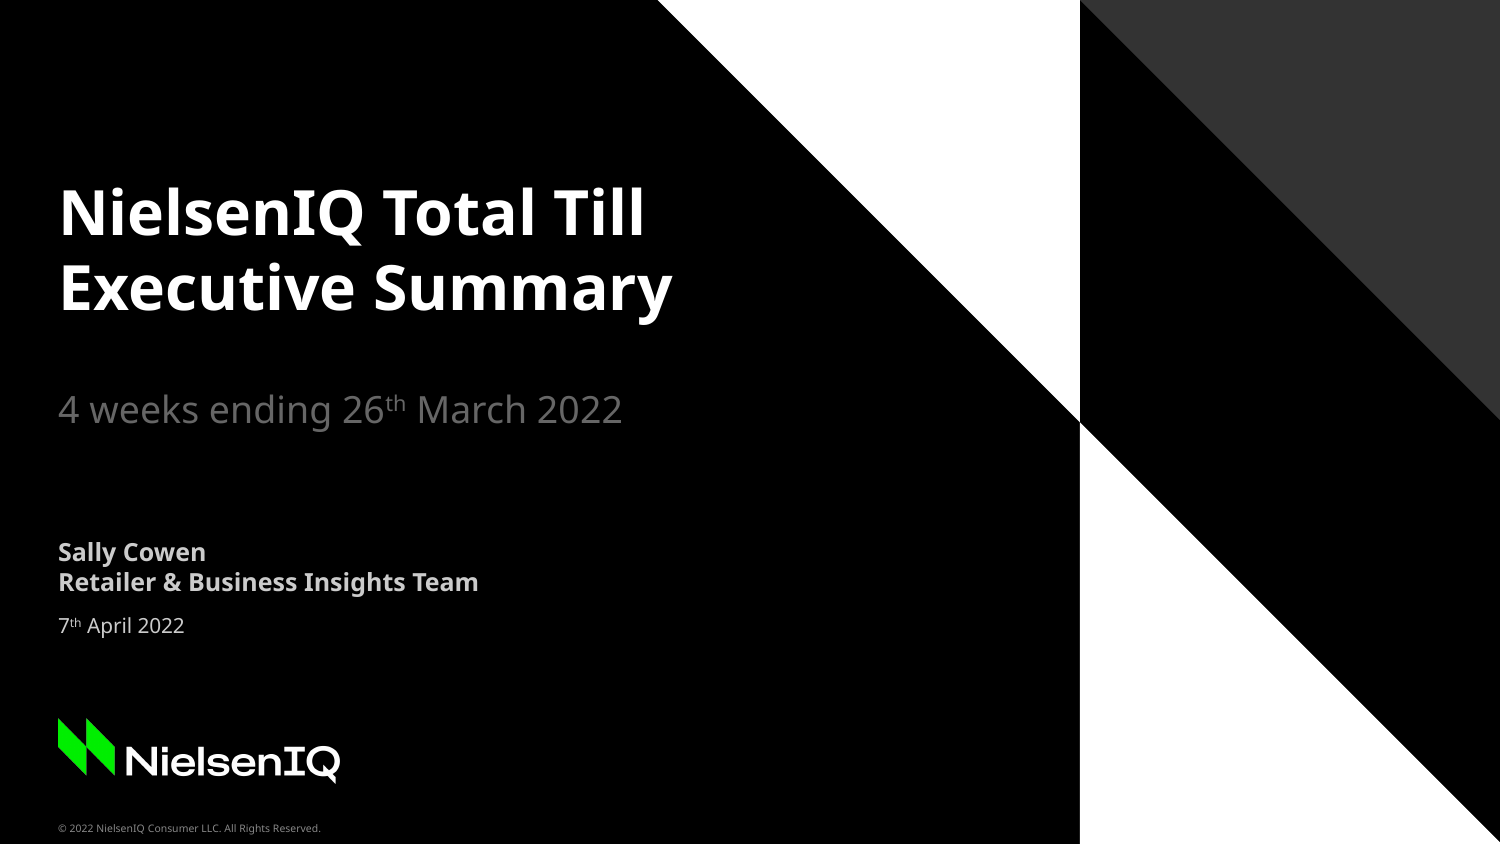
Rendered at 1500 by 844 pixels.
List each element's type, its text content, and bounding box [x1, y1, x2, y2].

subtitle 7th April 2022 [58, 597, 736, 648]
subtitle 4 weeks ending 26th March 2022 [58, 325, 736, 456]
subtitle Sally Cowen Retailer & Business Insights Team [58, 560, 736, 597]
title NielsenIQ Total Till Executive Summary [58, 135, 736, 325]
picture [58, 718, 340, 784]
